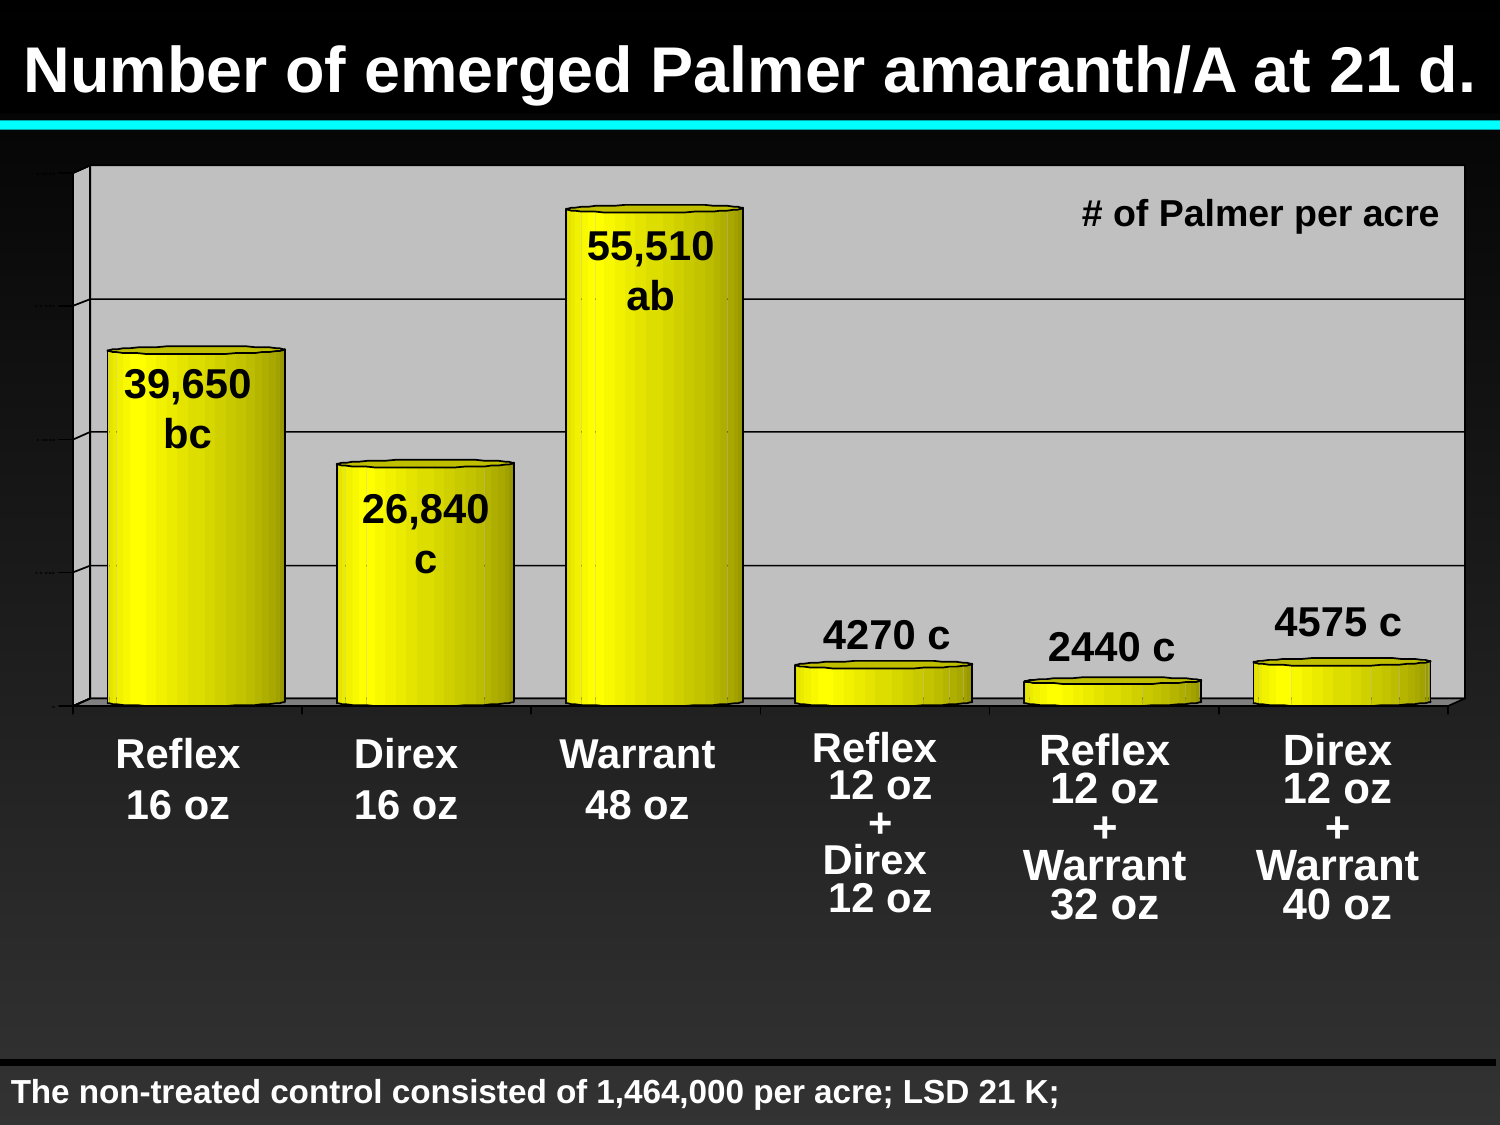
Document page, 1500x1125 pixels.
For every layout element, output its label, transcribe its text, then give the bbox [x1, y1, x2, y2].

text_box The non-treated control consisted of 1,464,000 per acre; LSD 21 K; [0, 1062, 1500, 1118]
text_box Direx 12 oz + Warrant 40 oz [1209, 750, 1466, 936]
text_box Direx 16 oz [278, 750, 509, 834]
text_box Reflex 12 oz + Warrant 32 oz [950, 750, 1209, 936]
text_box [0, 149, 1500, 741]
text_box Warrant 48 oz [509, 750, 737, 834]
text_box Reflex 12 oz + Direx 12 oz [737, 750, 950, 928]
text_box Reflex 16 oz [50, 750, 278, 834]
text_box Number of emerged Palmer amaranth/A at 21 d. [0, 20, 1500, 114]
